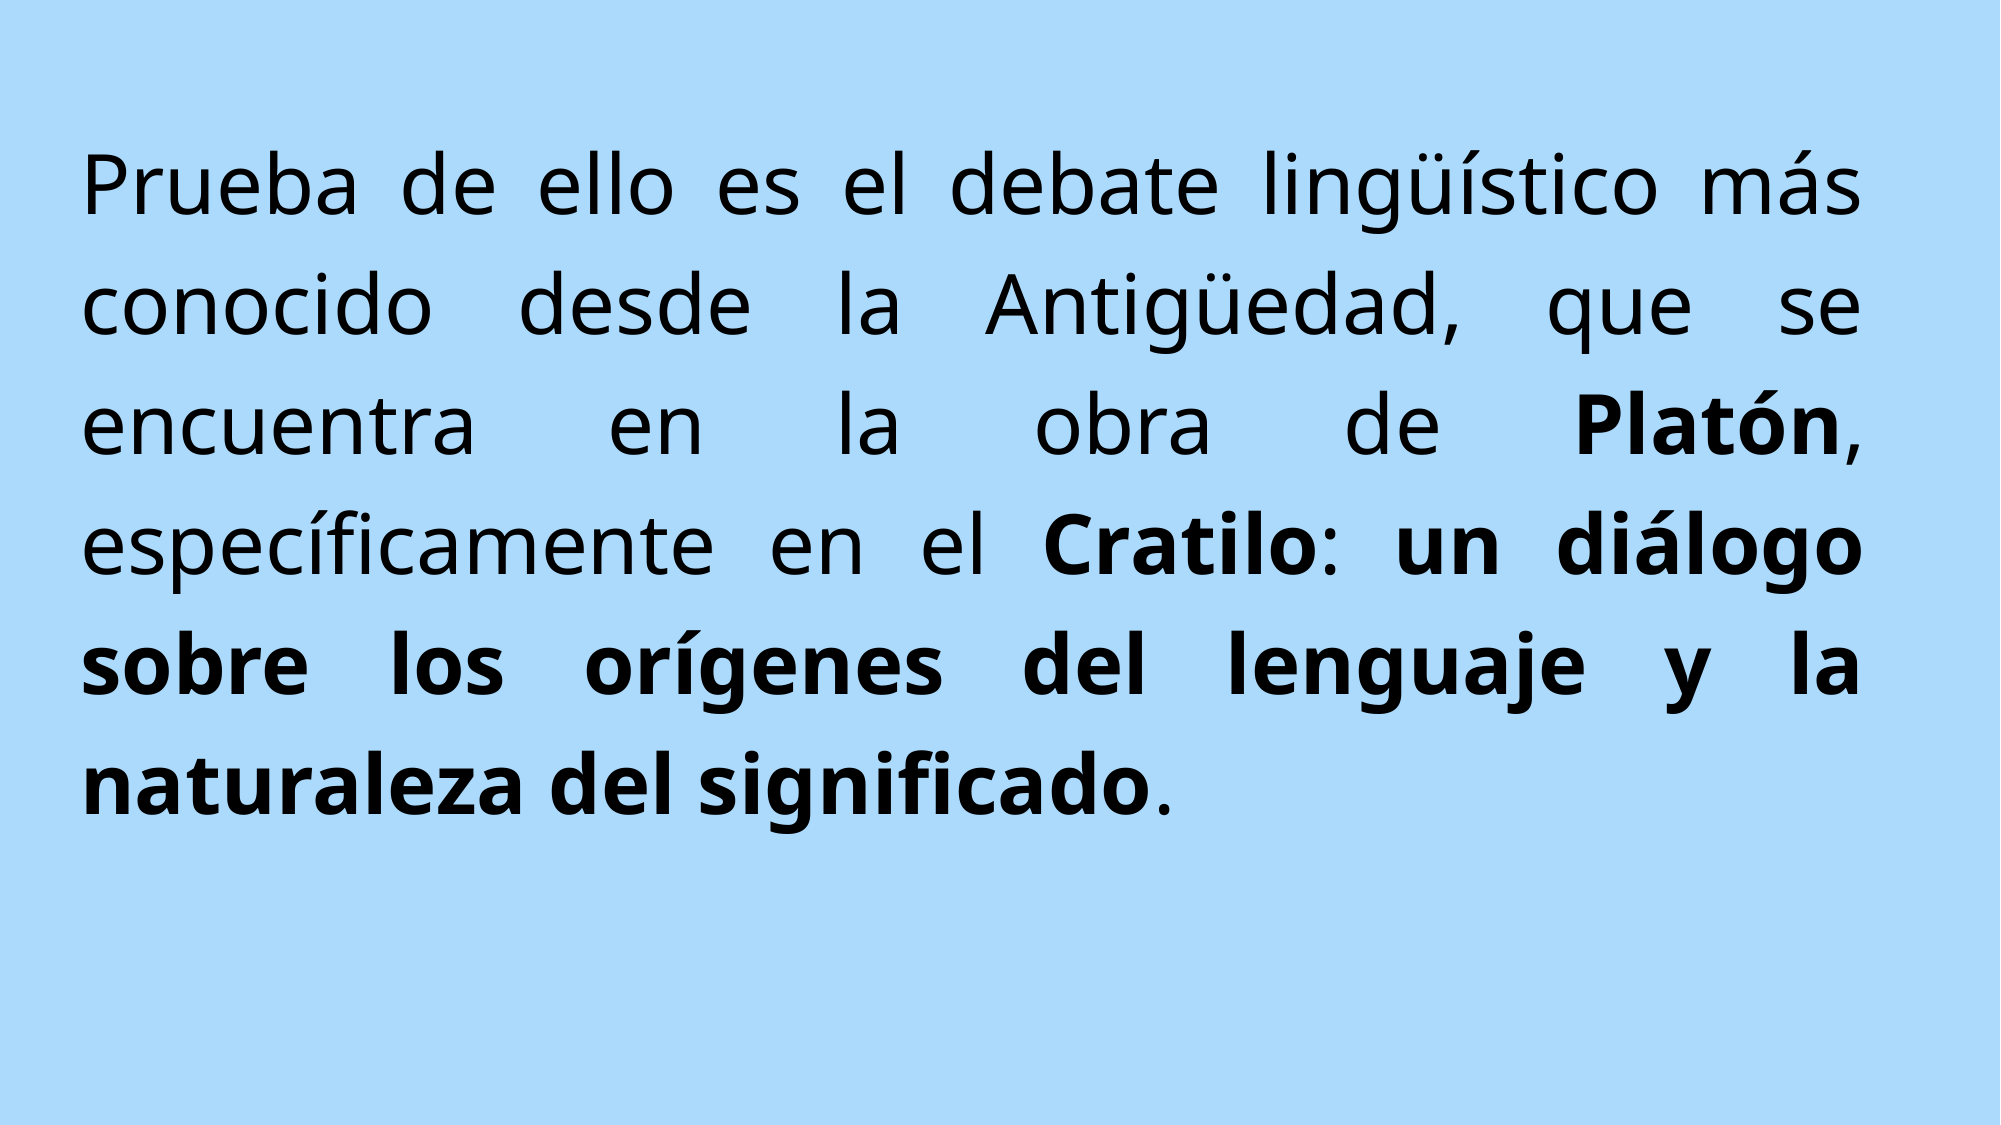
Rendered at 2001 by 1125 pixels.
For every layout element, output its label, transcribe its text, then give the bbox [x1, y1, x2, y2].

text_box Prueba de ello es el debate lingüístico más conocido desde la Antigüedad, que se encuentra en la obra de Platón, específicamente en el Cratilo: un diálogo sobre los orígenes del lenguaje y la naturaleza del significado. [65, 103, 1881, 839]
